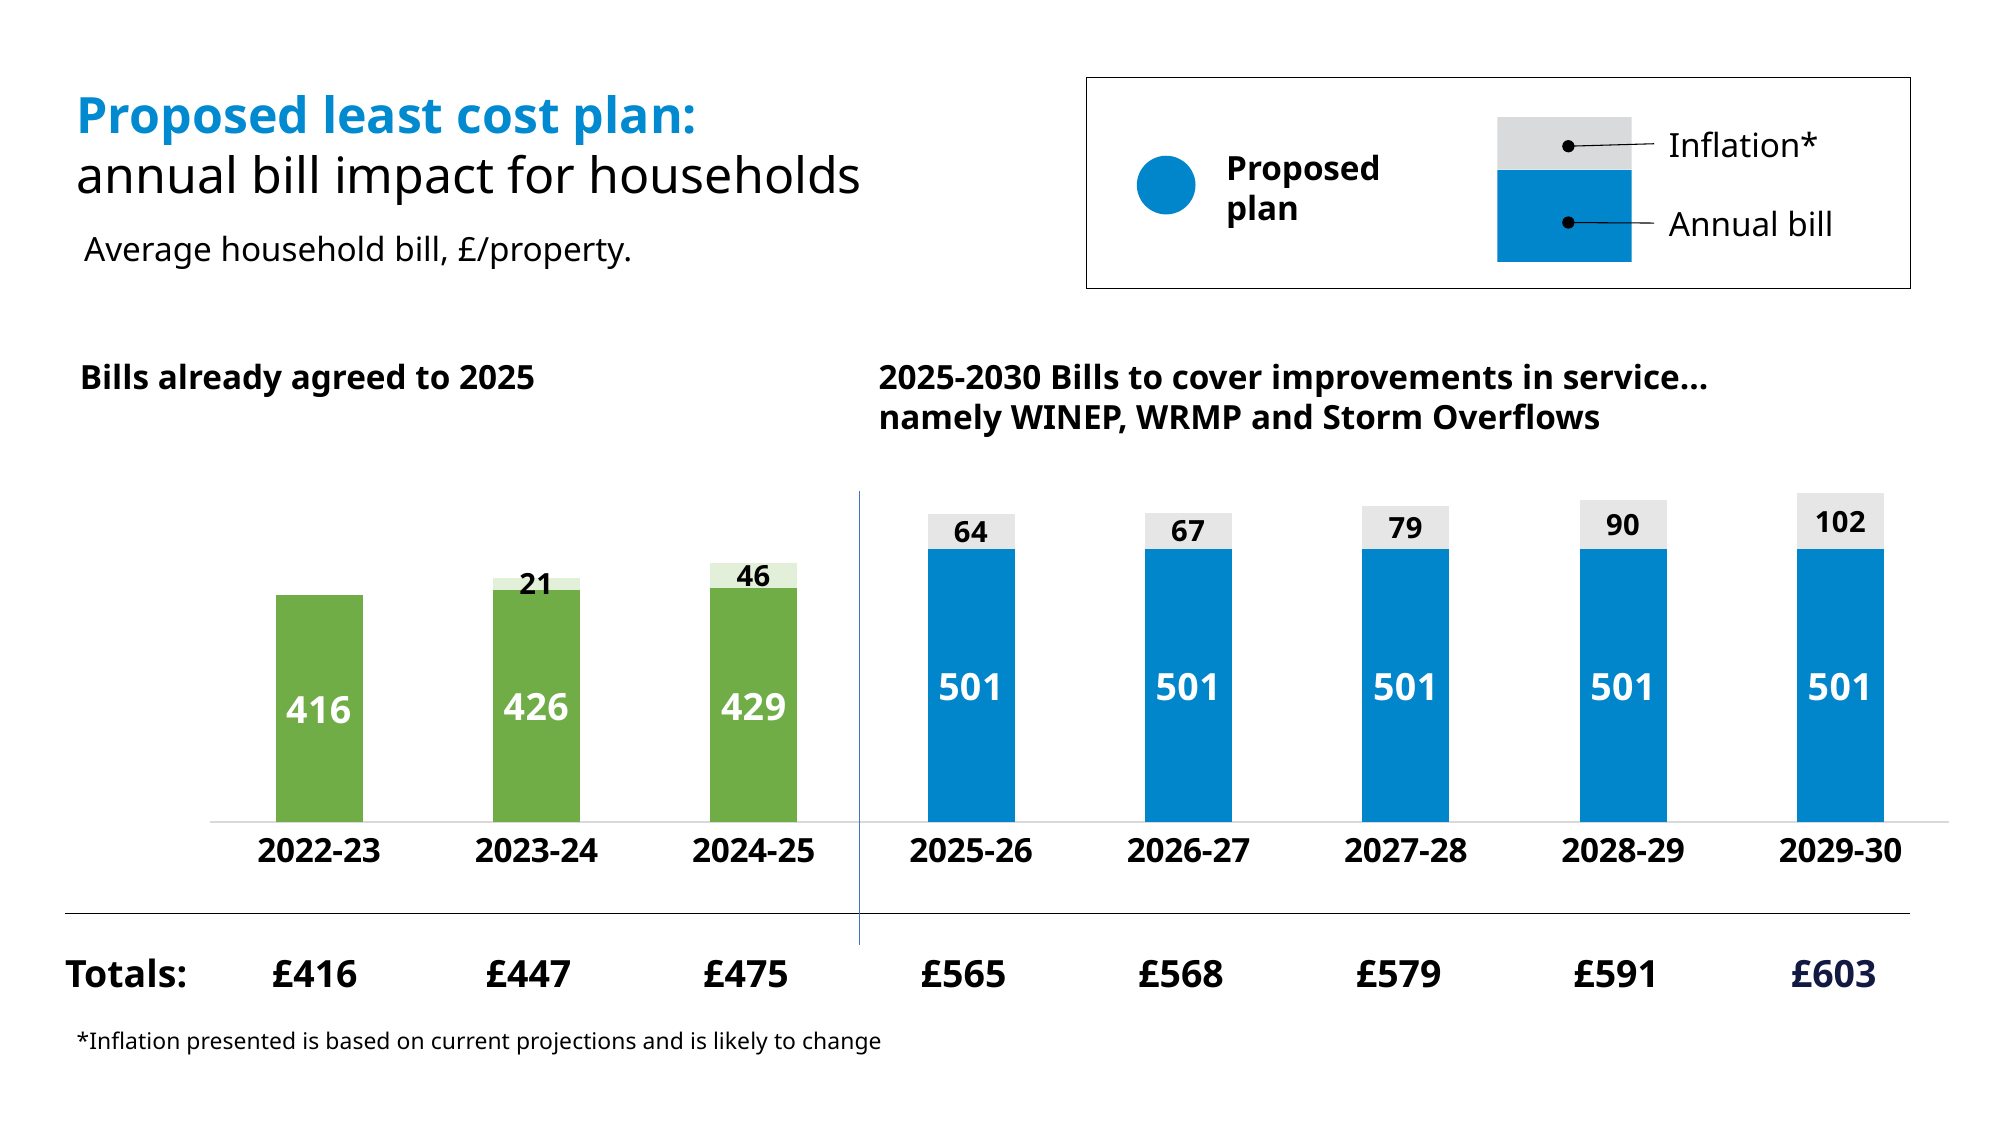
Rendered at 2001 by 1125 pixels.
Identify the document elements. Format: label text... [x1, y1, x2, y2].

text_box Proposed least cost plan: annual bill impact for households [61, 76, 1025, 212]
text_box [0, 397, 1990, 1078]
text_box £416 [257, 942, 486, 1002]
text_box £565 [905, 942, 1123, 1002]
text_box *Inflation presented is based on current projections and is likely to change [61, 1019, 1150, 1062]
text_box [1496, 169, 1633, 263]
text_box £579 [1341, 942, 1558, 1002]
text_box 2025-2030 Bills to cover improvements in service… namely WINEP, WRMP and Storm Overflows [864, 348, 1911, 421]
text_box £591 [1558, 942, 1776, 1002]
text_box [1086, 77, 1911, 290]
text_box [1135, 154, 1197, 216]
text_box Average household bill, £/property. [69, 220, 918, 276]
text_box Inflation* [1654, 116, 1874, 172]
text_box £475 [688, 942, 905, 1002]
text_box Proposed plan [1211, 140, 1476, 235]
text_box [1496, 116, 1633, 169]
text_box £603 [1776, 942, 2000, 1002]
chart [64, 421, 1950, 905]
text_box £447 [486, 942, 688, 1002]
text_box Totals: [50, 942, 210, 1002]
text_box £568 [1123, 942, 1341, 1002]
text_box Bills already agreed to 2025 [65, 348, 624, 404]
text_box Annual bill [1654, 195, 1874, 250]
